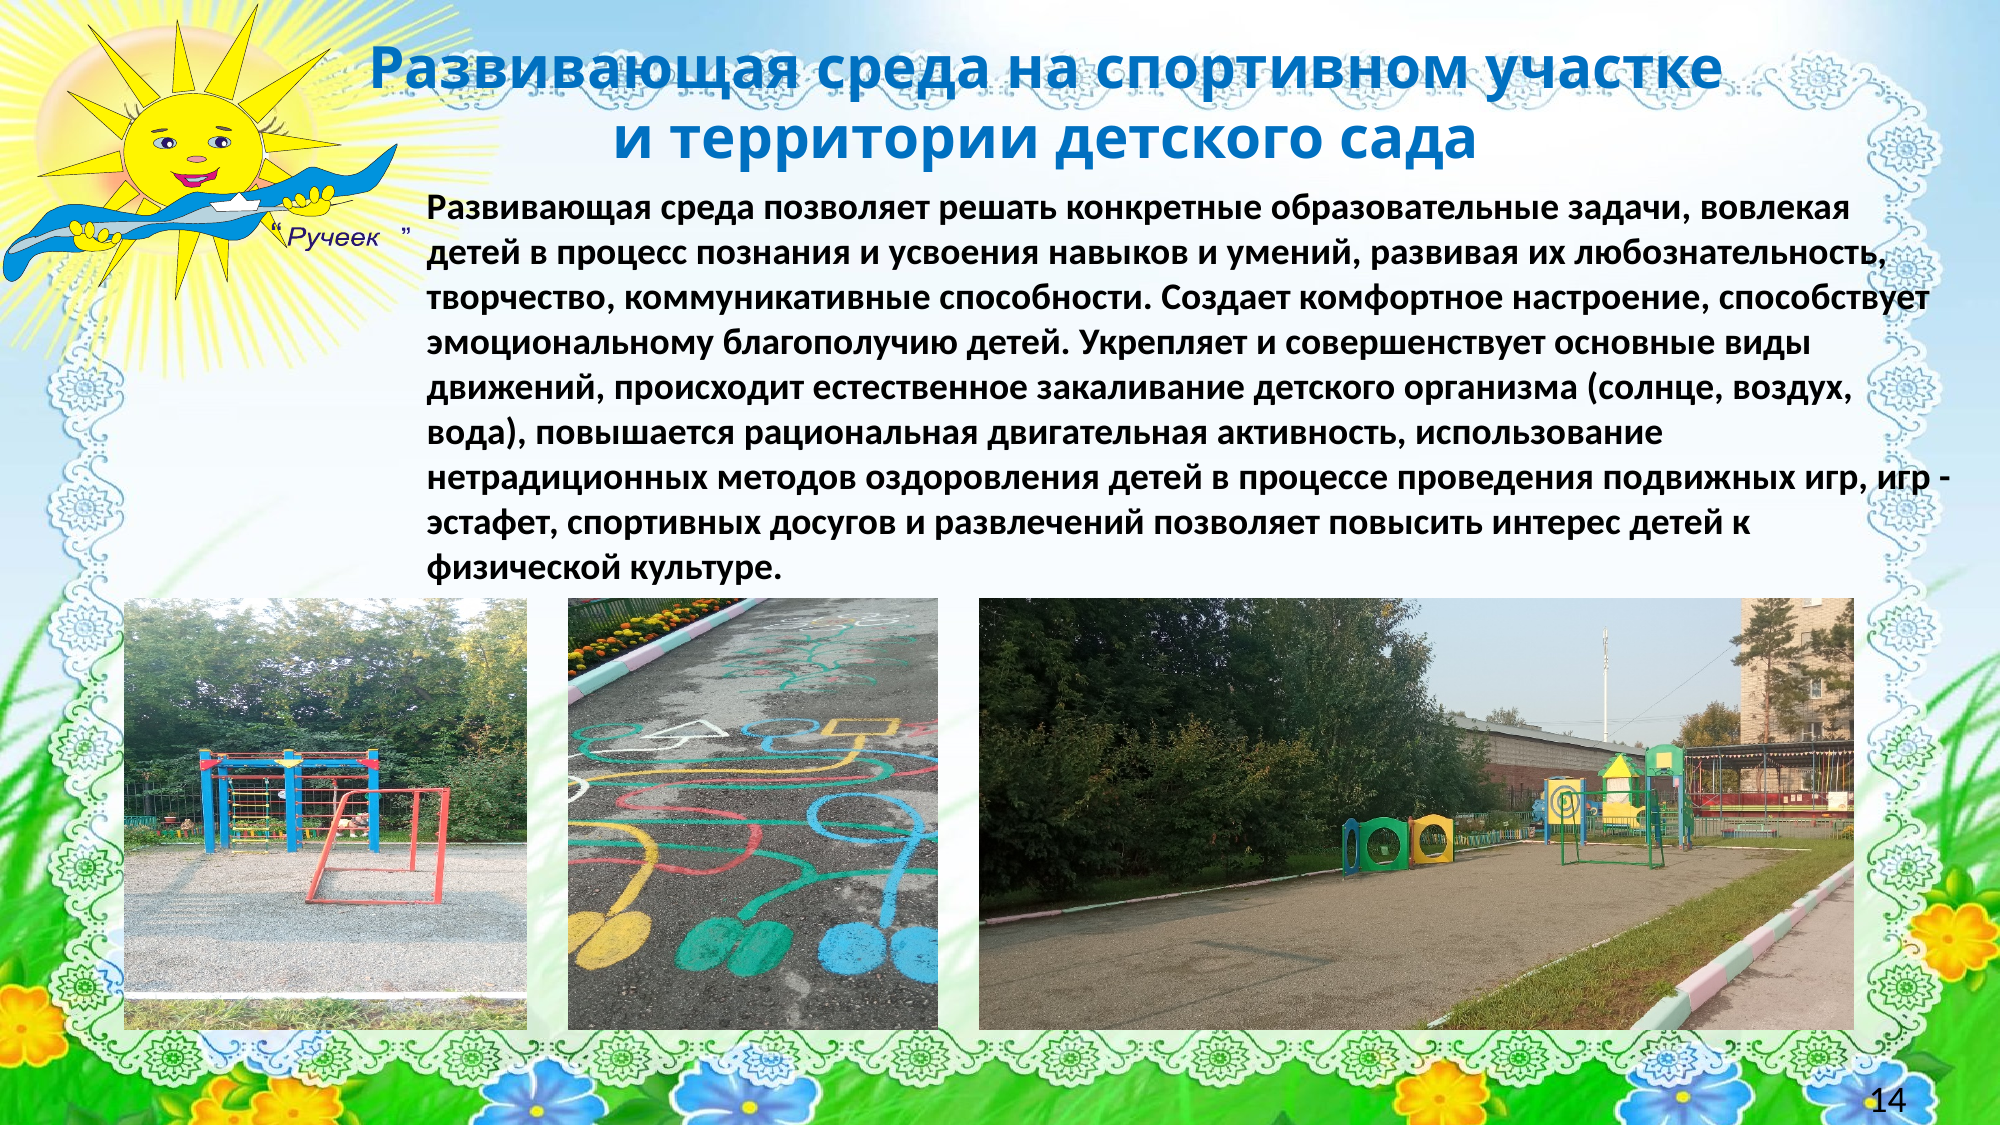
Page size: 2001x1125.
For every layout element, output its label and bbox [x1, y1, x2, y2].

list [0, 0, 2000, 1125]
picture [979, 598, 1854, 1030]
text_box [0, 0, 412, 303]
picture [124, 598, 527, 1030]
picture [568, 598, 938, 1030]
